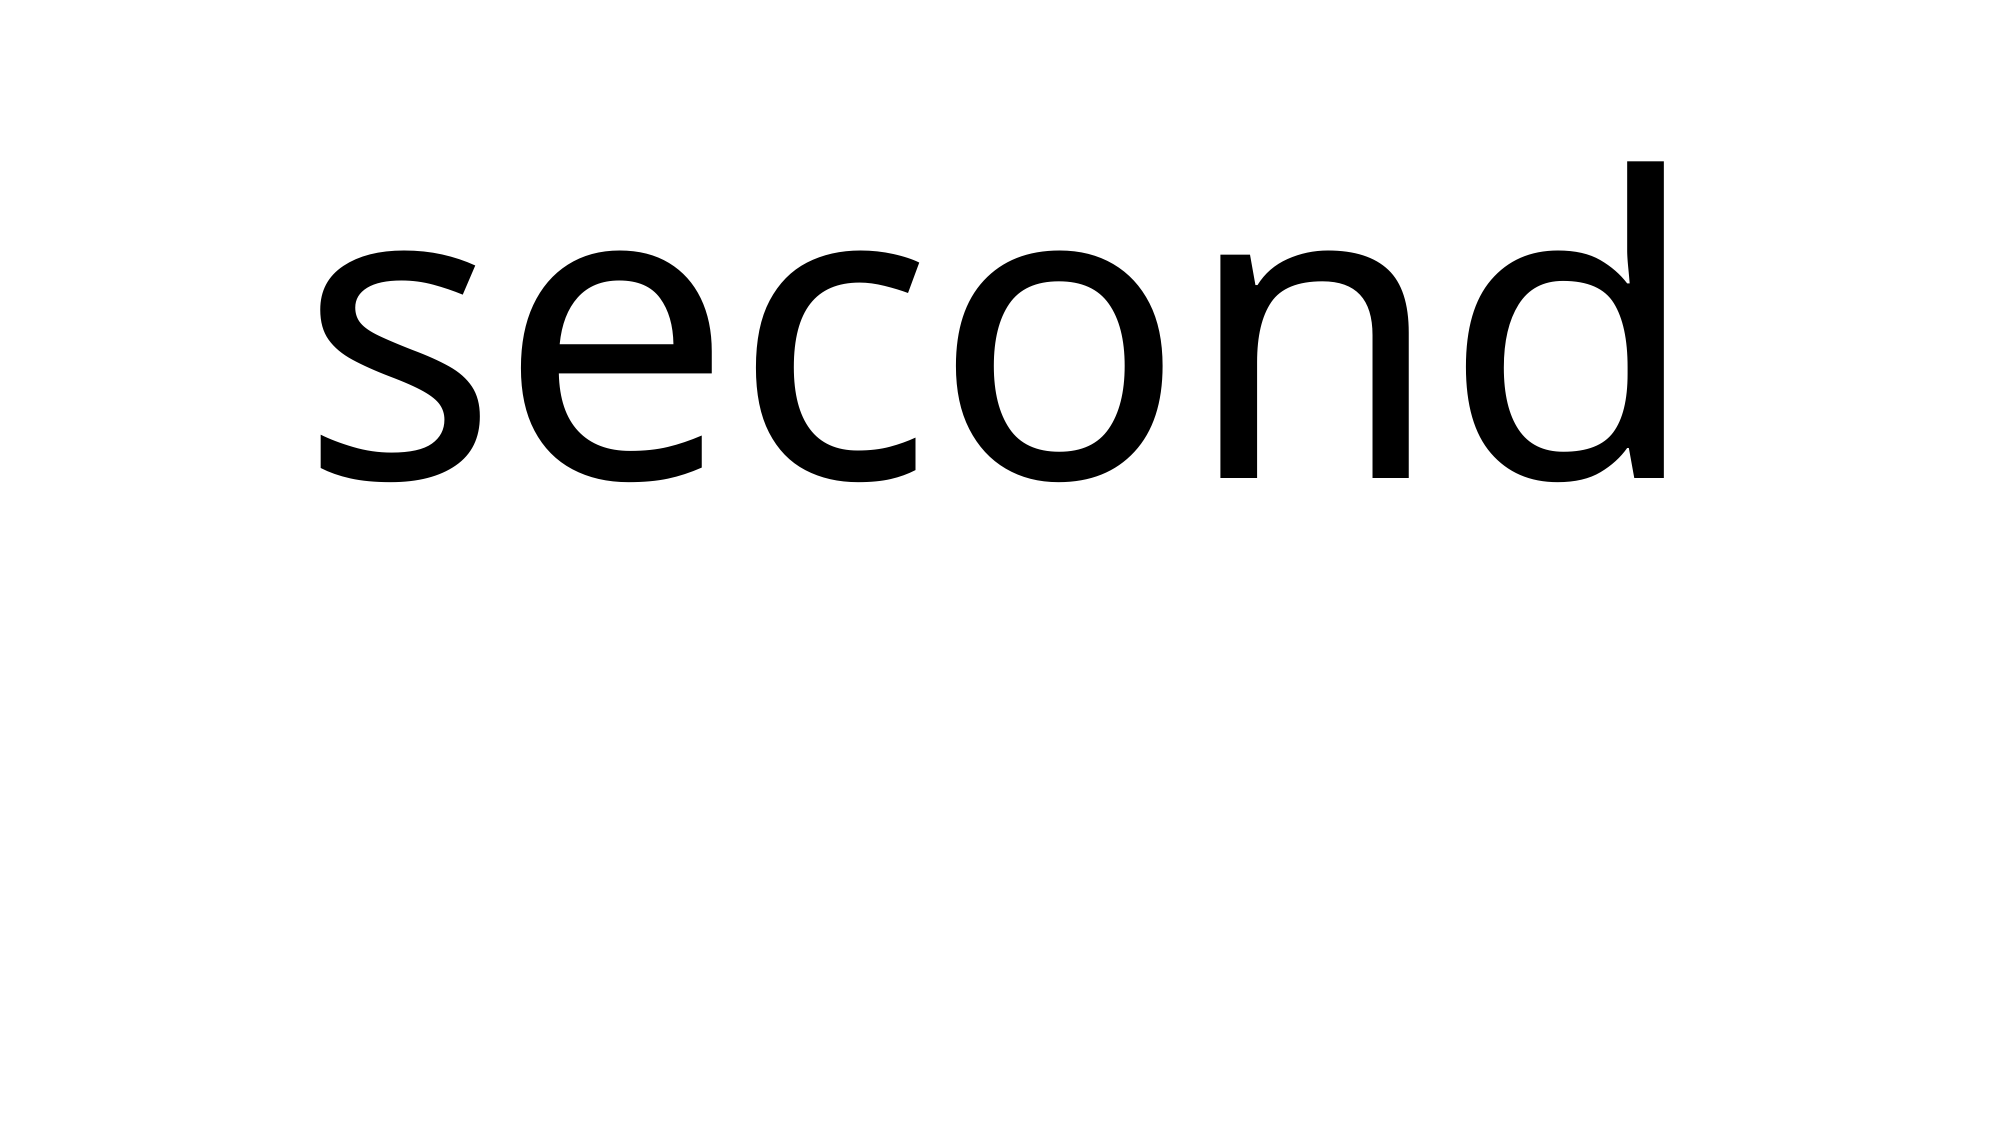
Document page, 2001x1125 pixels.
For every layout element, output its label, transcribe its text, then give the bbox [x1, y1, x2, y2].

title second [249, 184, 1750, 576]
